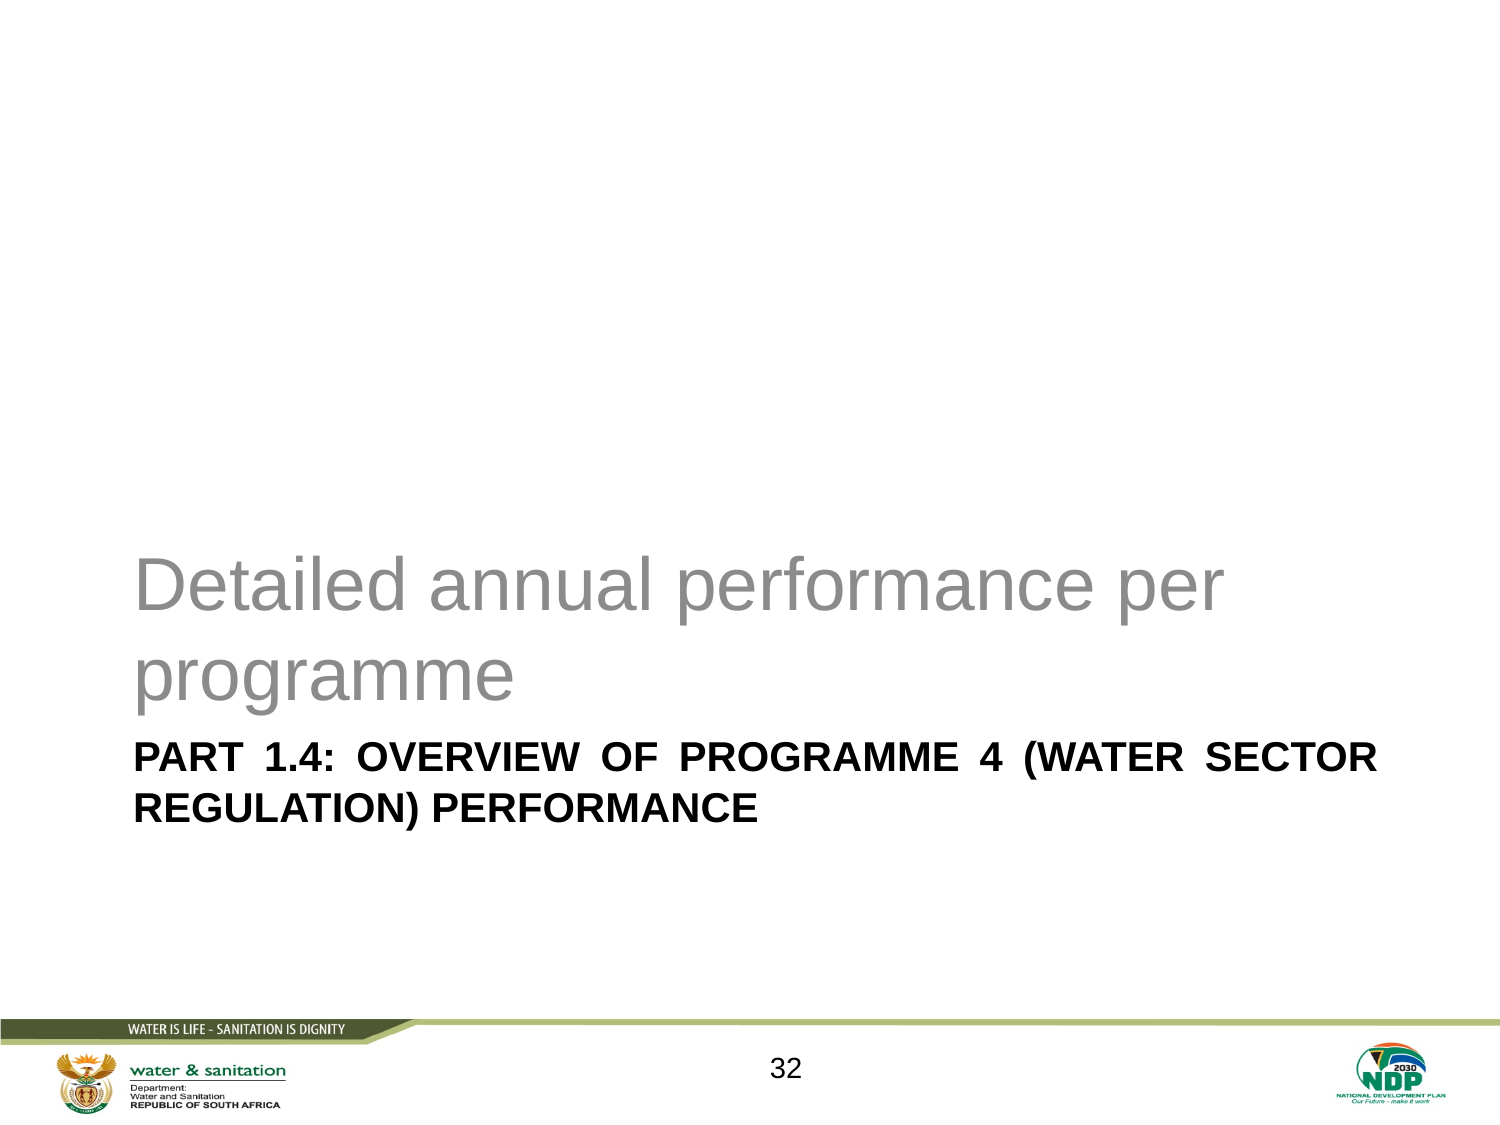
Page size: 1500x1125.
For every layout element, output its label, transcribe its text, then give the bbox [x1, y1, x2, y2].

picture [0, 1012, 1500, 1125]
list Detailed annual performance per programme [118, 476, 1394, 723]
title Part 1.4: overview of programme 4 (water sector regulation) performance [118, 723, 1394, 876]
slide_number 32 [611, 1042, 962, 1102]
